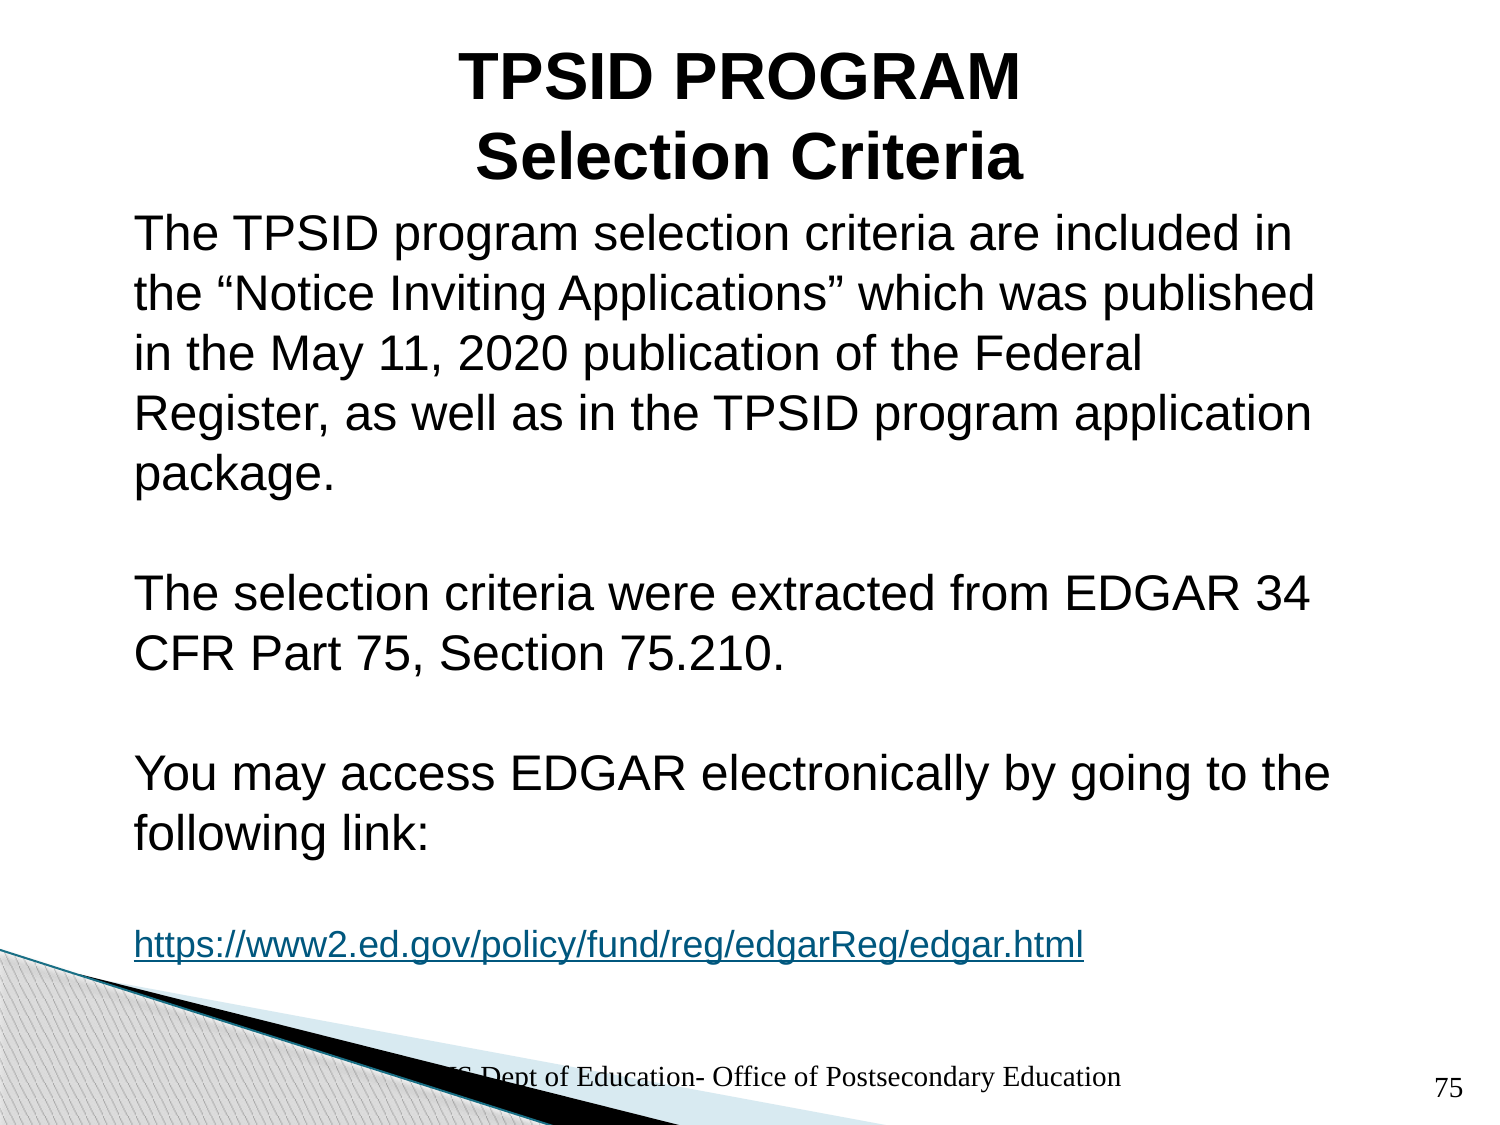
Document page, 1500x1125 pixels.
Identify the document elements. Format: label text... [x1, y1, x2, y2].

text_box The TPSID program selection criteria are included in the “Notice Inviting Applications” which was published in the May 11, 2020 publication of the Federal Register, as well as in the TPSID program application package. The selection criteria were extracted from EDGAR 34 CFR Part 75, Section 75.210. You may access EDGAR electronically by going to the following link: https://www2.ed.gov/policy/fund/reg/edgarReg/edgar.html [118, 228, 1369, 1043]
footer US Dept of Education- Office of Postsecondary Education [350, 1062, 1138, 1100]
title TPSID PROGRAM Selection Criteria [62, 24, 1438, 228]
slide_number 75 [1418, 1051, 1479, 1112]
